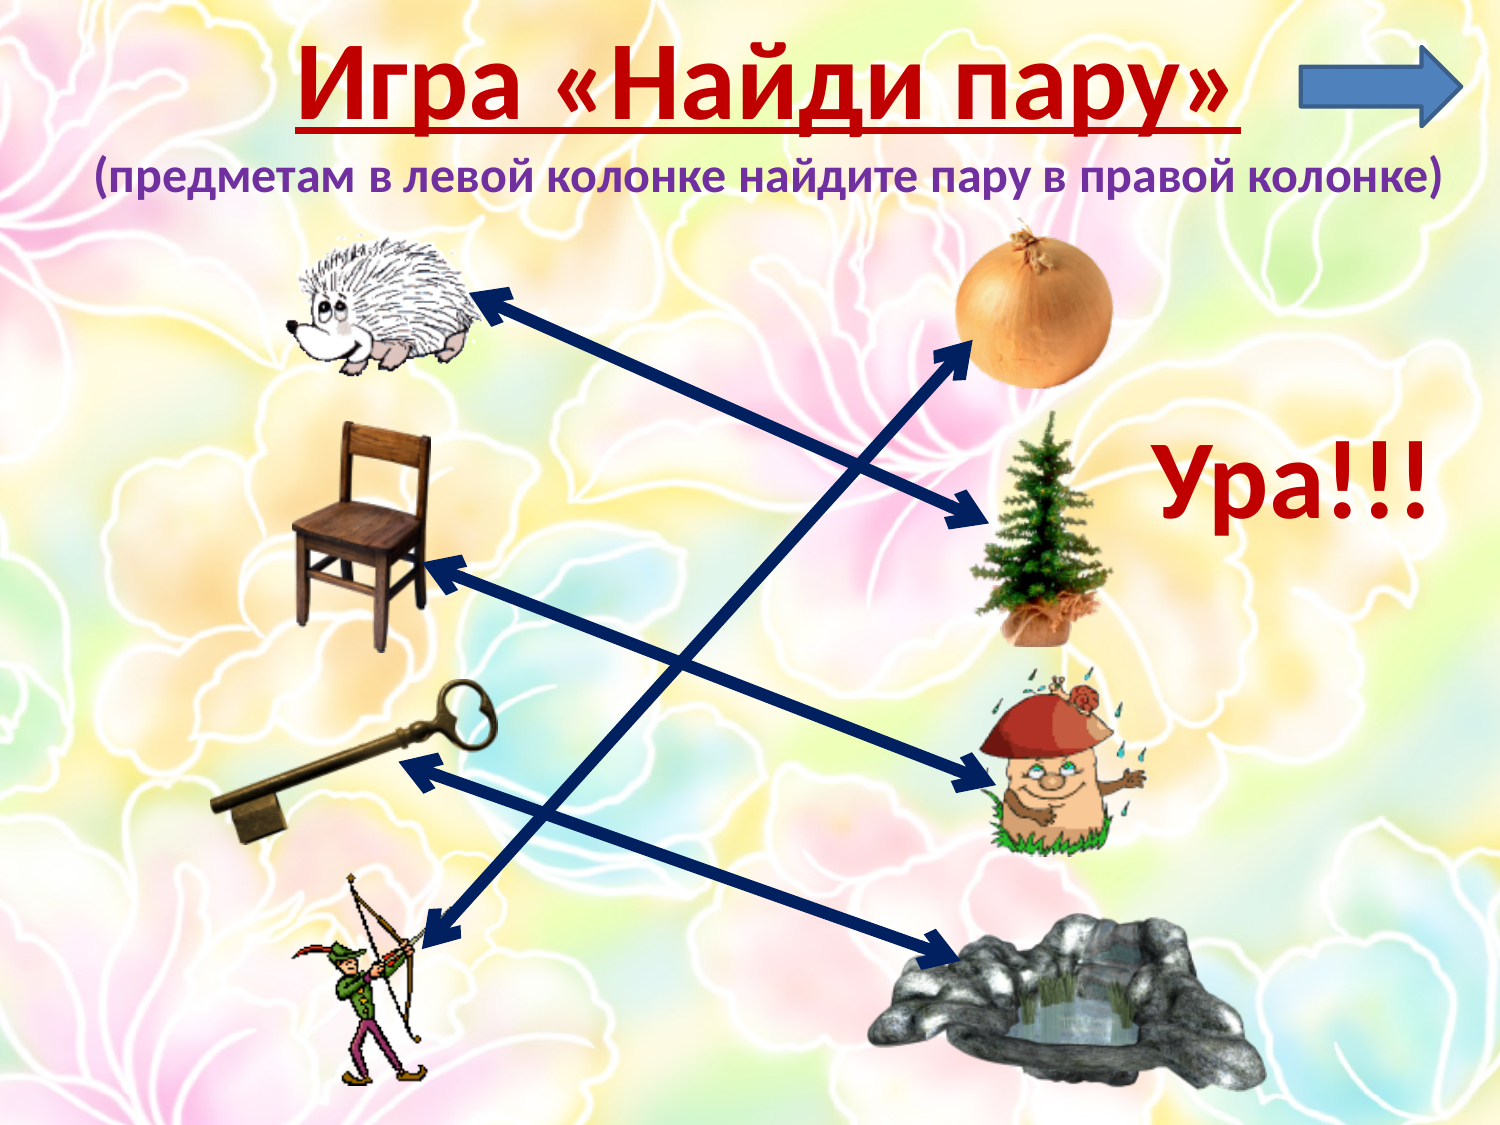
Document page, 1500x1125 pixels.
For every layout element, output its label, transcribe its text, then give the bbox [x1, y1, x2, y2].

text_box [1298, 44, 1464, 129]
text_box Ура!!! [1136, 398, 1500, 549]
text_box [392, 368, 1003, 921]
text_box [468, 292, 990, 367]
picture [0, 210, 1500, 1125]
text_box Игра «Найди пару» (предметам в левой колонке найдите пару в правой колонке) [0, 0, 1500, 210]
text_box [398, 929, 962, 962]
